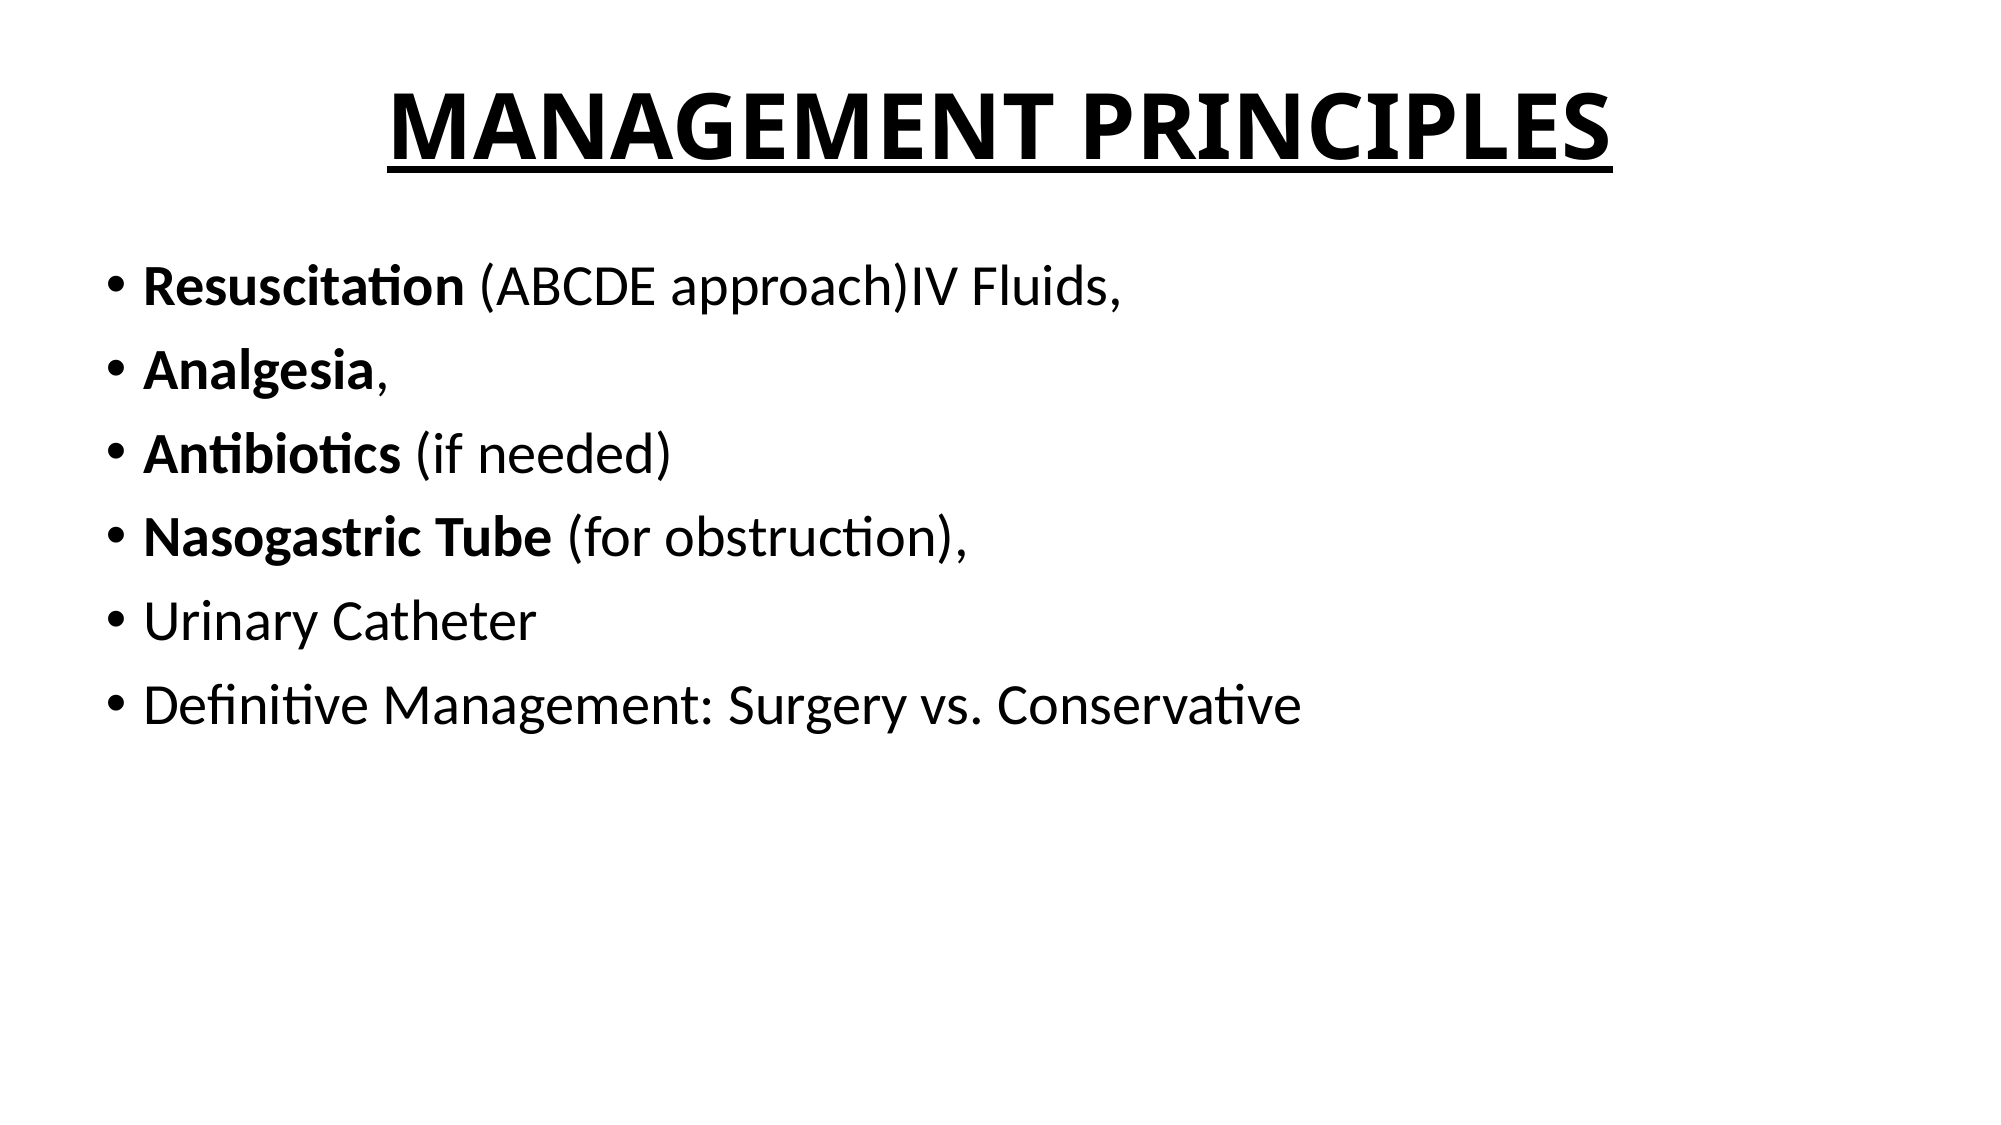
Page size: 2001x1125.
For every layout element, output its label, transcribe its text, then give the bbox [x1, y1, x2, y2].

list Resuscitation (ABCDE approach)IV Fluids, Analgesia, Antibiotics (if needed) Nasogastric Tube (for obstruction), Urinary Catheter Definitive Management: Surgery vs. Conservative [90, 247, 1928, 1014]
title MANAGEMENT PRINCIPLES [137, 57, 1863, 203]
